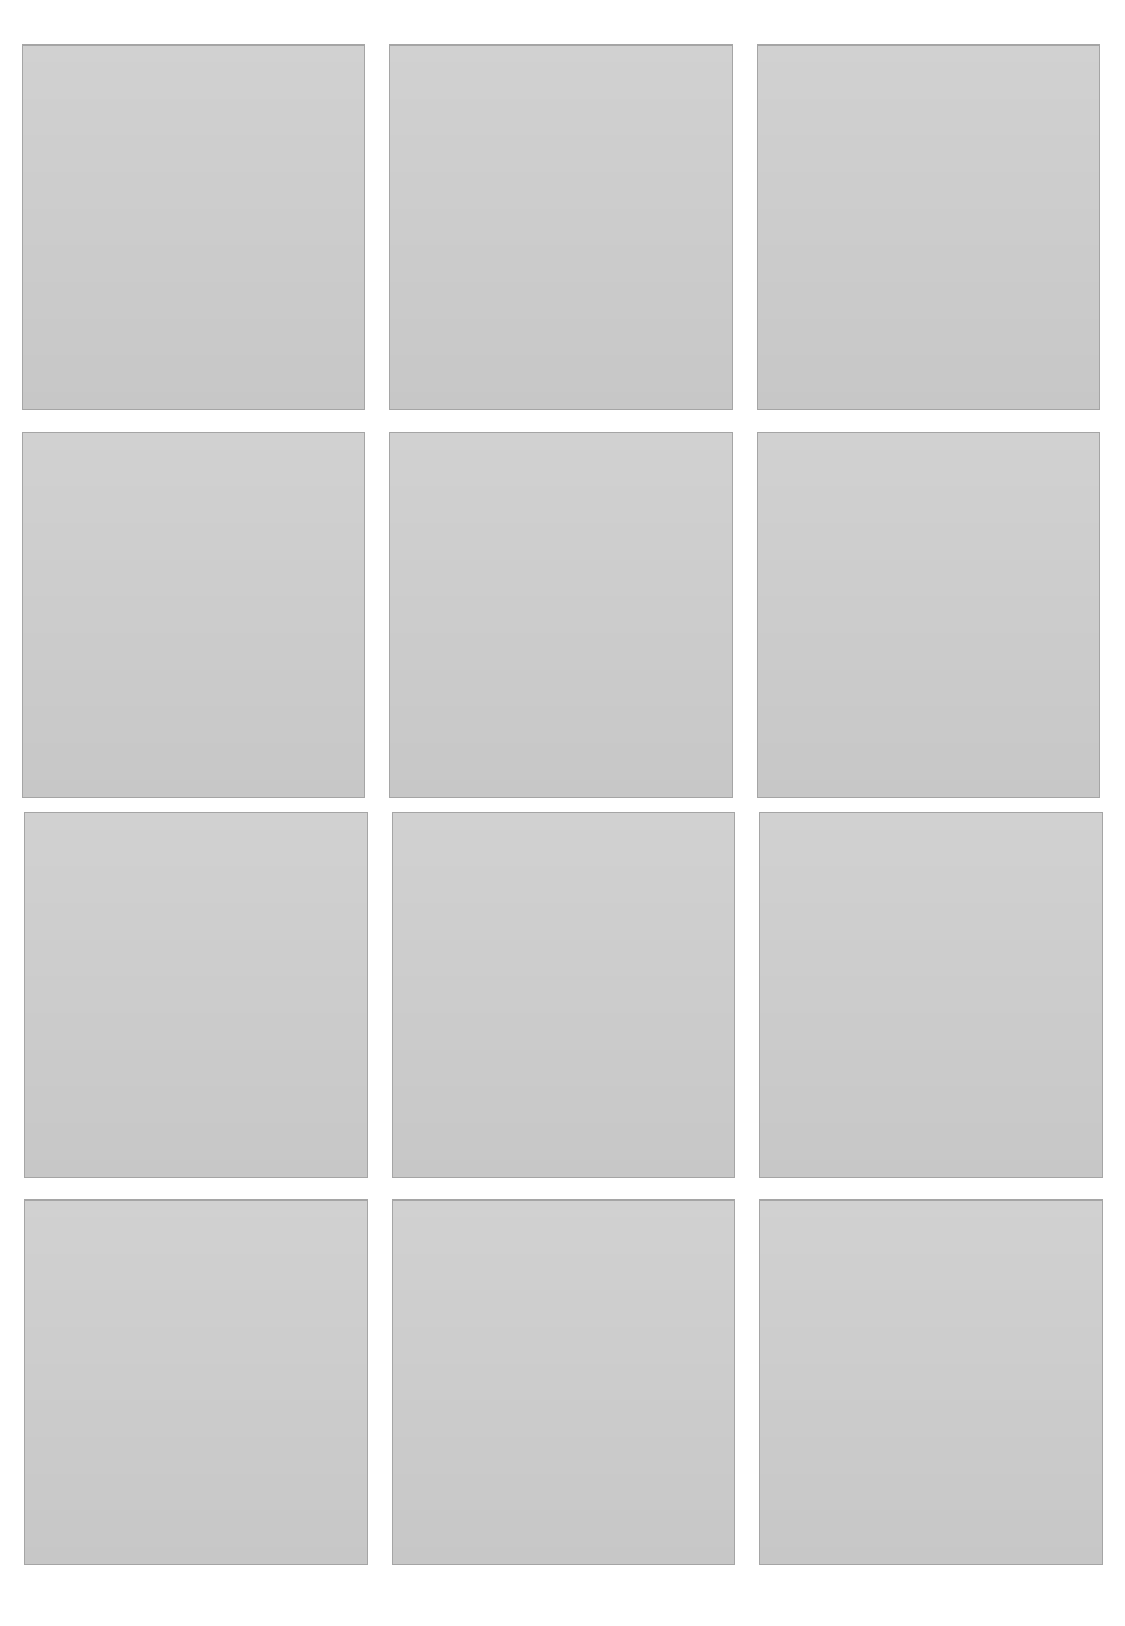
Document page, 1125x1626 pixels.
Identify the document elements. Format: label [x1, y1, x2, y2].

text_box [757, 44, 1100, 410]
text_box [22, 432, 365, 798]
text_box [759, 1199, 1103, 1565]
text_box [757, 432, 1100, 798]
text_box [22, 44, 365, 410]
text_box [389, 44, 733, 410]
text_box [24, 1199, 368, 1565]
text_box [389, 432, 733, 798]
text_box [392, 812, 735, 1178]
text_box [24, 812, 368, 1178]
text_box [392, 1199, 735, 1565]
text_box [759, 812, 1103, 1178]
